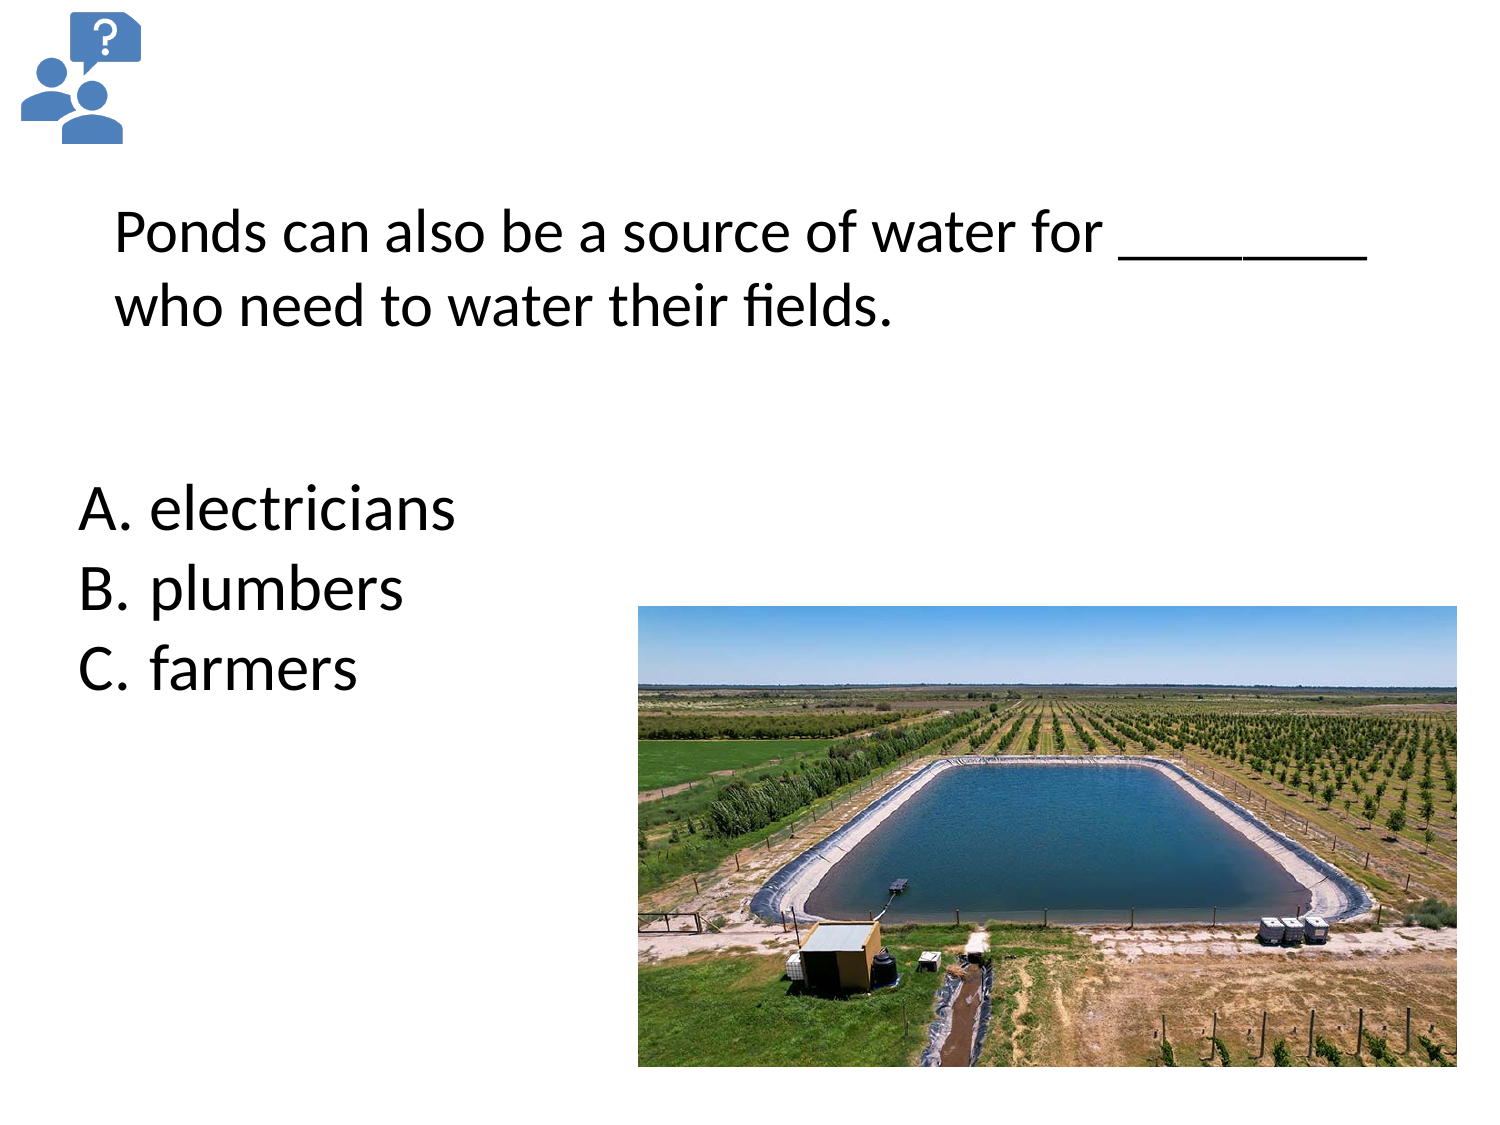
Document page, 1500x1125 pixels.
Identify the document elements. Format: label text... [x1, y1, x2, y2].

text_box Ponds can also be a source of water for ________ who need to water their fields. [99, 143, 1480, 386]
text_box electricians plumbers farmers [59, 449, 568, 967]
text_box [0, 0, 162, 157]
picture [637, 606, 1458, 1067]
